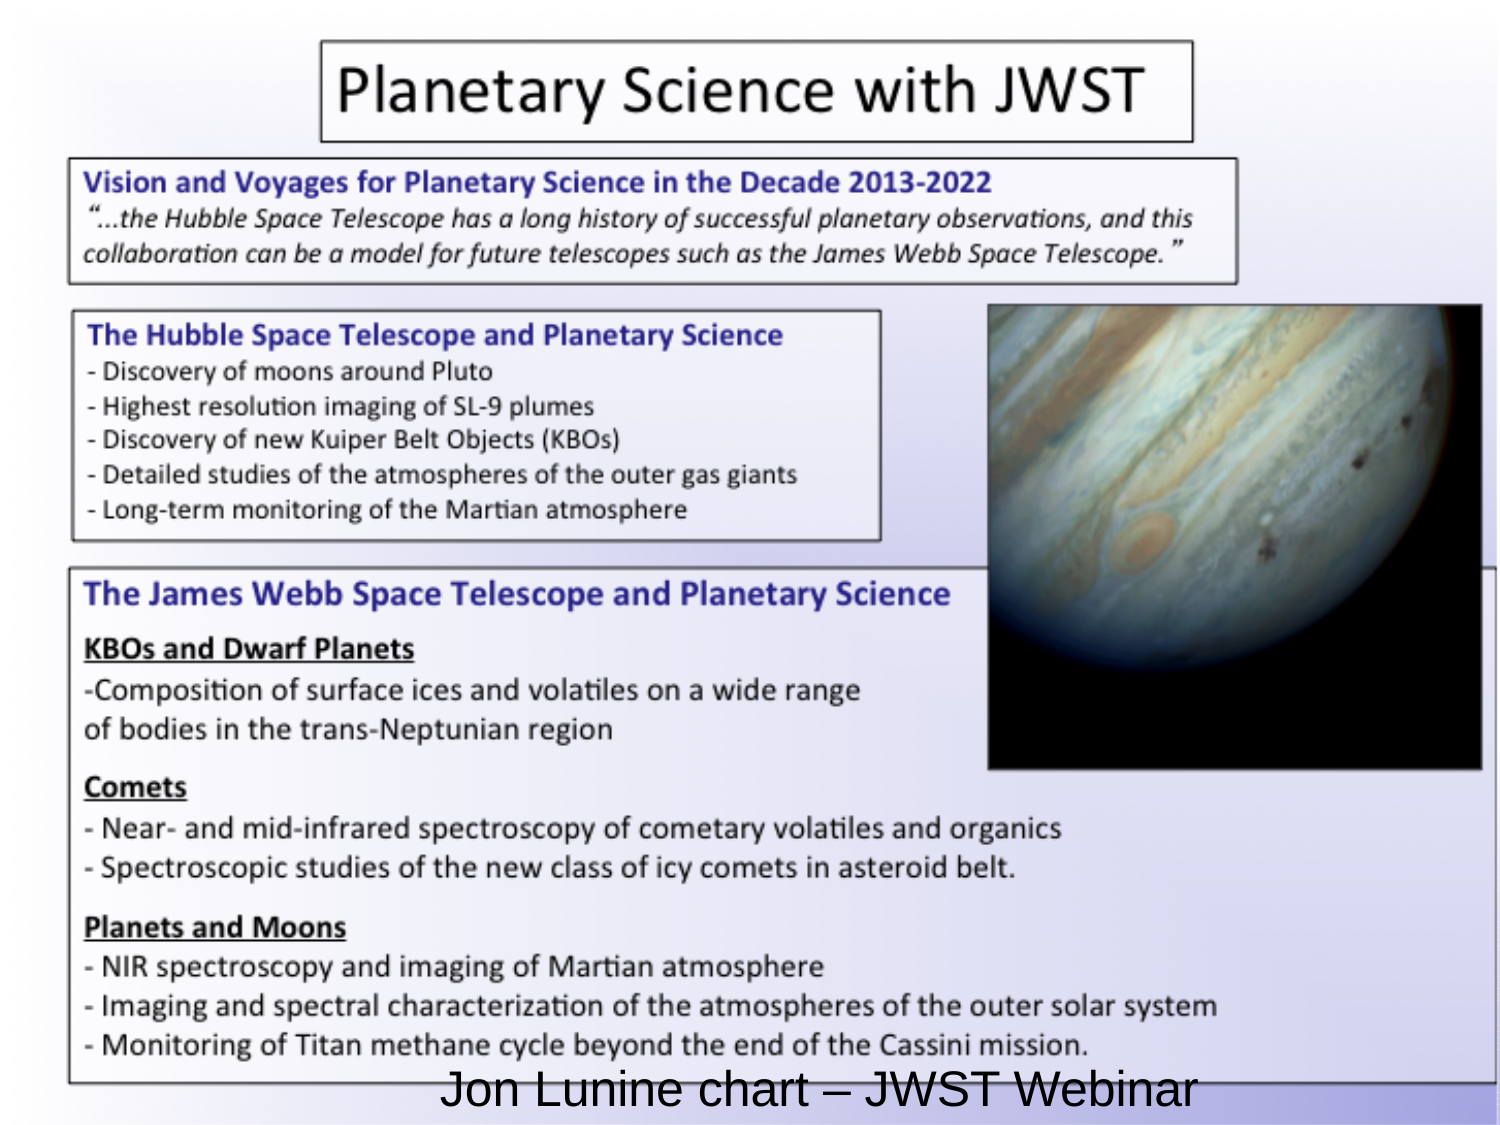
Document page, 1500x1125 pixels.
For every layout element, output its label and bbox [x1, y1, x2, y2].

list [0, 0, 1500, 1125]
